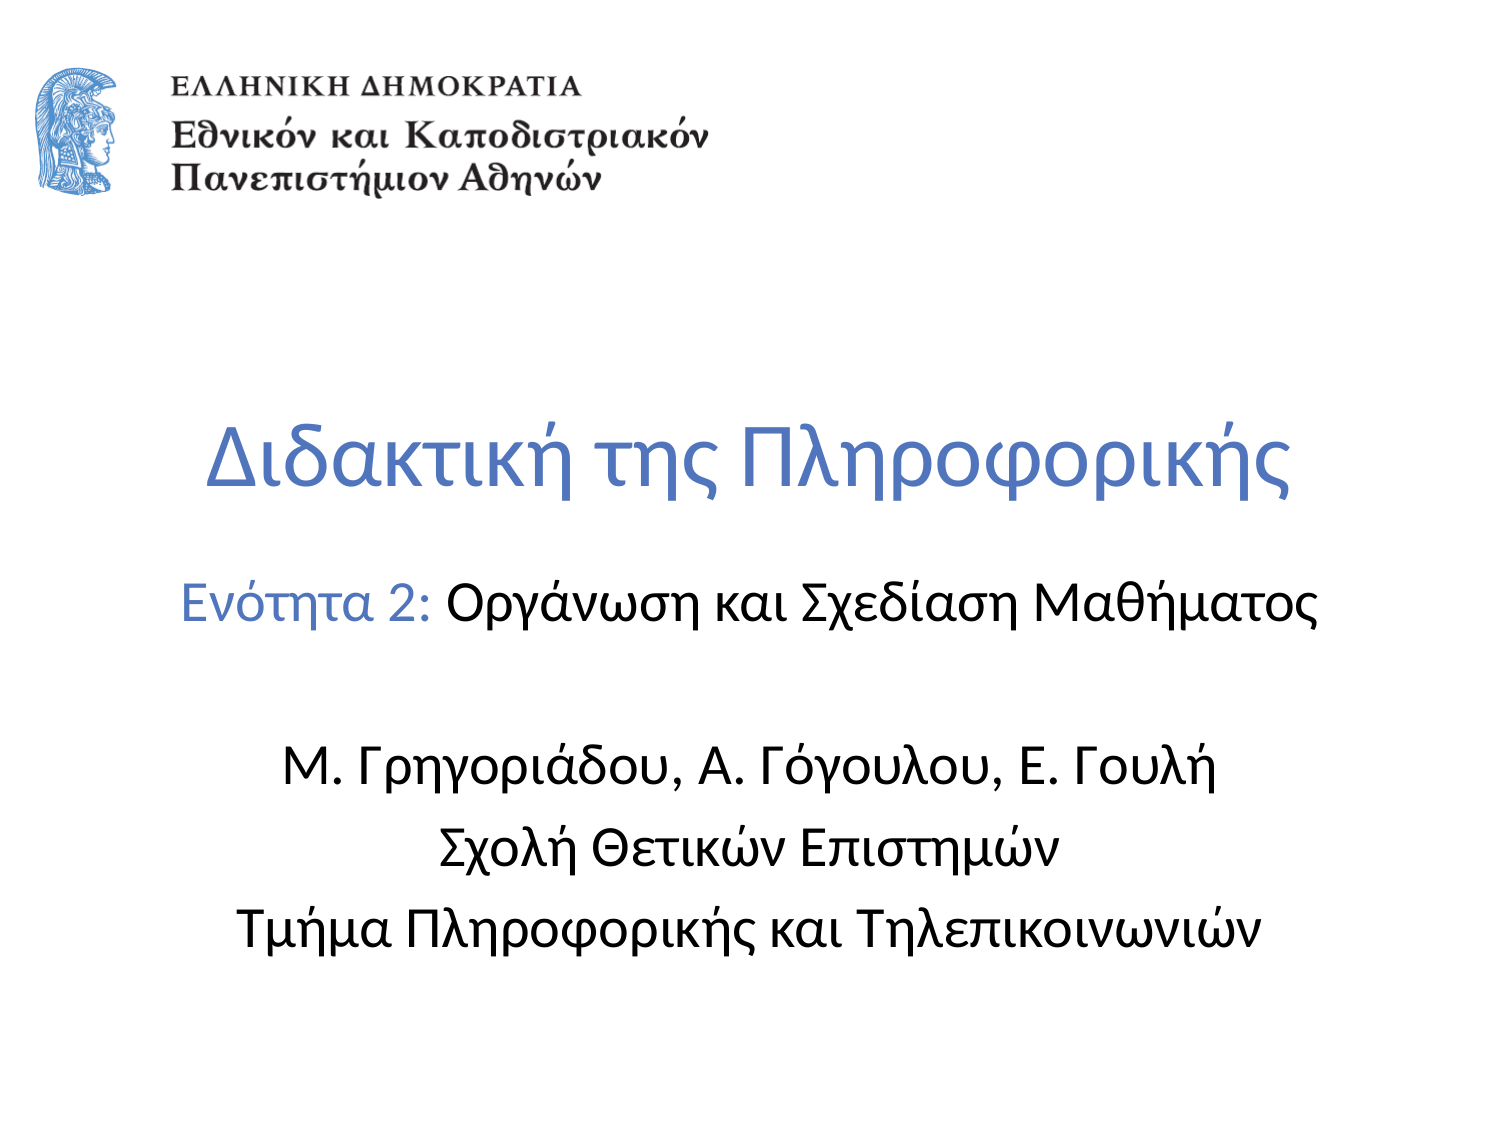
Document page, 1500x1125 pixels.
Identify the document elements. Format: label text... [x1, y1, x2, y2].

picture [29, 66, 711, 201]
title Διδακτική της Πληροφορικής [112, 329, 1388, 555]
subtitle Ενότητα 2: Οργάνωση και Σχεδίαση Μαθήματος Μ. Γρηγοριάδου, Α. Γόγουλου, Ε. Γουλή Σχολή Θετικών Επιστημών Τμήμα Πληροφορικής και Τηλεπικοινωνιών [112, 555, 1388, 843]
